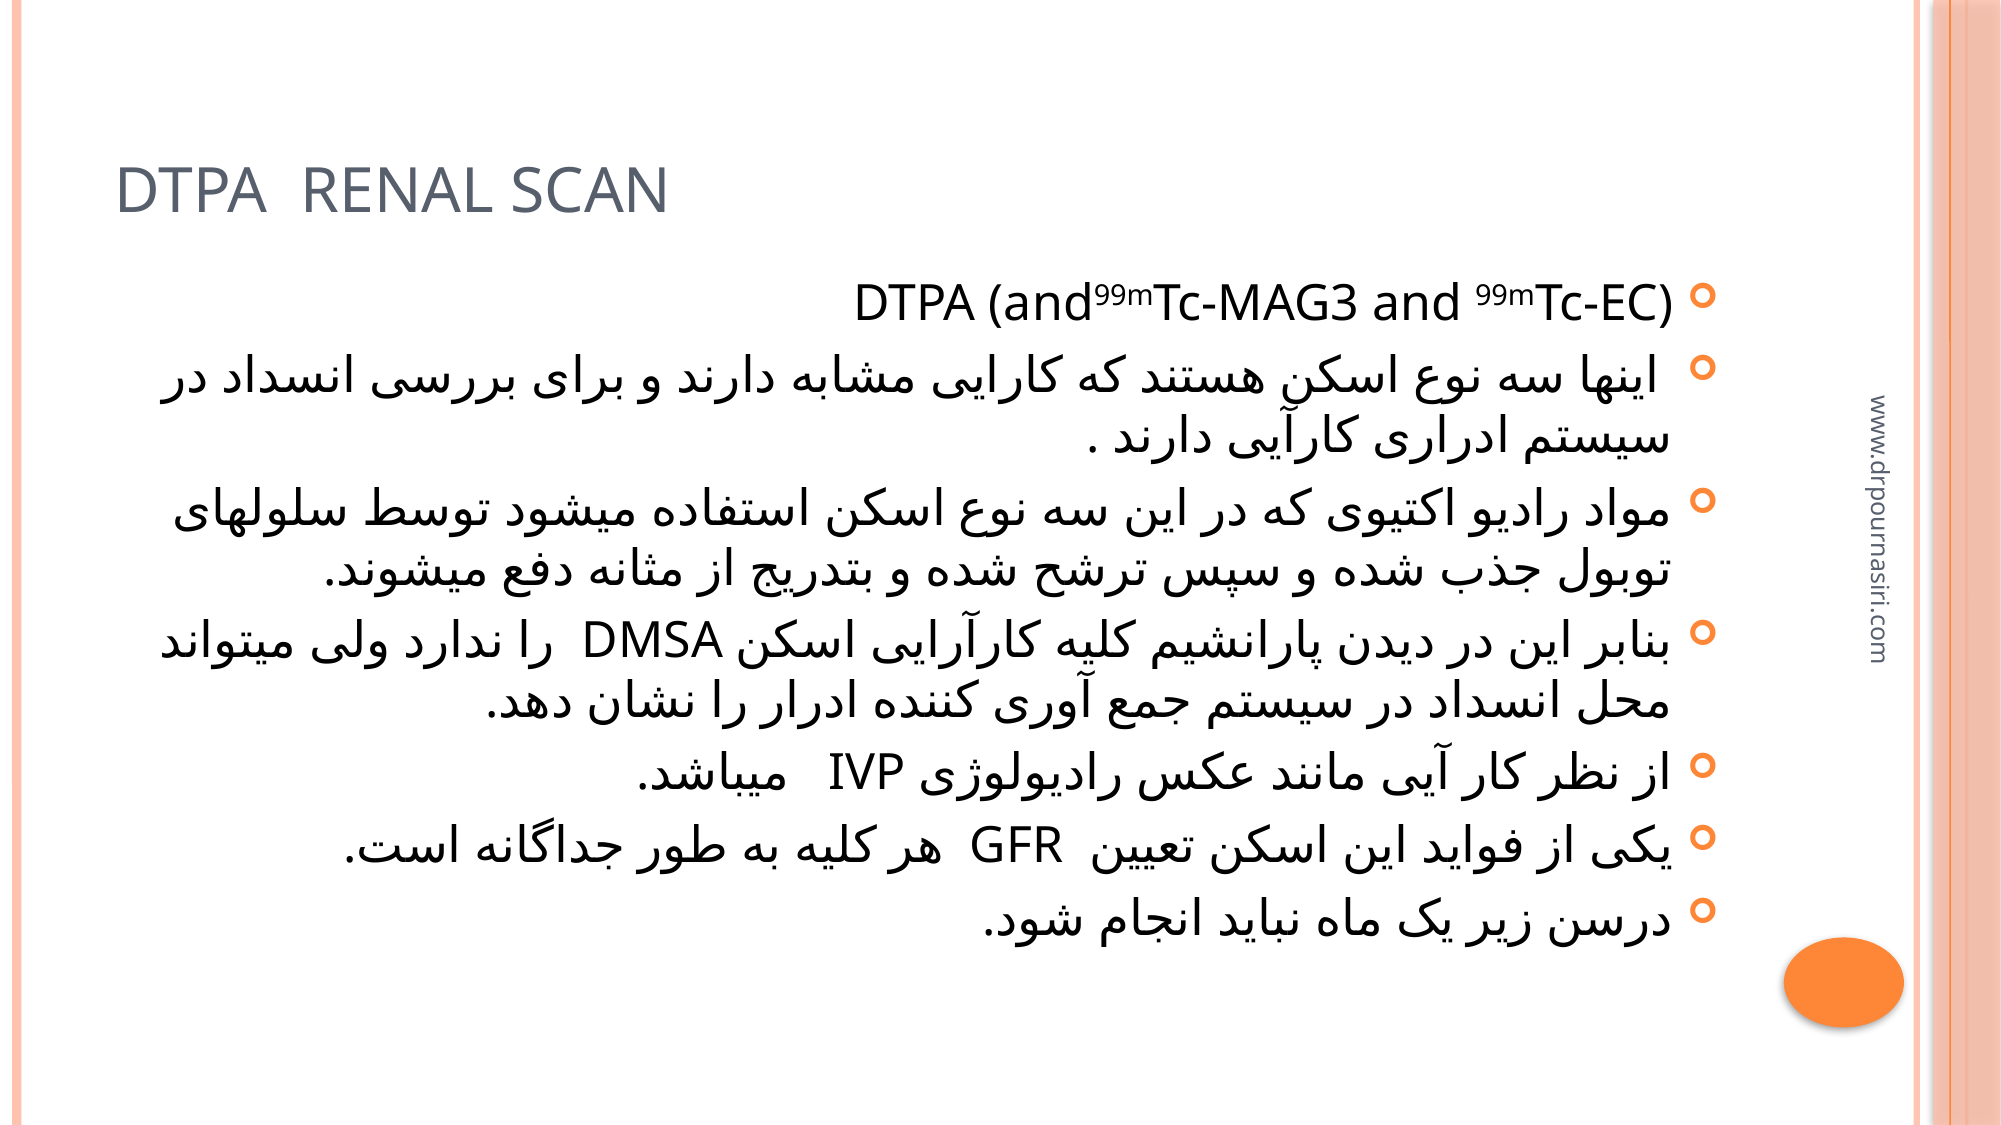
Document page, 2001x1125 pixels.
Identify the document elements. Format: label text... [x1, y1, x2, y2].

list DTPA (and99mTc-MAG3 and 99mTc-EC) اینها سه نوع اسکن هستند که کارایی مشابه دارند و برای بررسی انسداد در سیستم ادراری کارآیی دارند . مواد رادیو اکتیوی که در این سه نوع اسکن استفاده میشود توسط سلولهای توبول جذب شده و سپس ترشح شده و بتدریج از مثانه دفع میشوند. بنابر این در دیدن پارانشیم کلیه کارآرایی اسکن DMSA را ندارد ولی میتواند محل انسداد در سیستم جمع آوری کننده ادرار را نشان دهد. از نظر کار آیی مانند عکس رادیولوژی IVP میباشد. یکی از فواید این اسکن تعیین GFR هر کلیه به طور جداگانه است. درسن زیر یک ماه نباید انجام شود. [99, 262, 1734, 1062]
footer www.drpournasiri.com [1838, 380, 1919, 906]
title DTPA renal scan [99, 45, 1734, 233]
